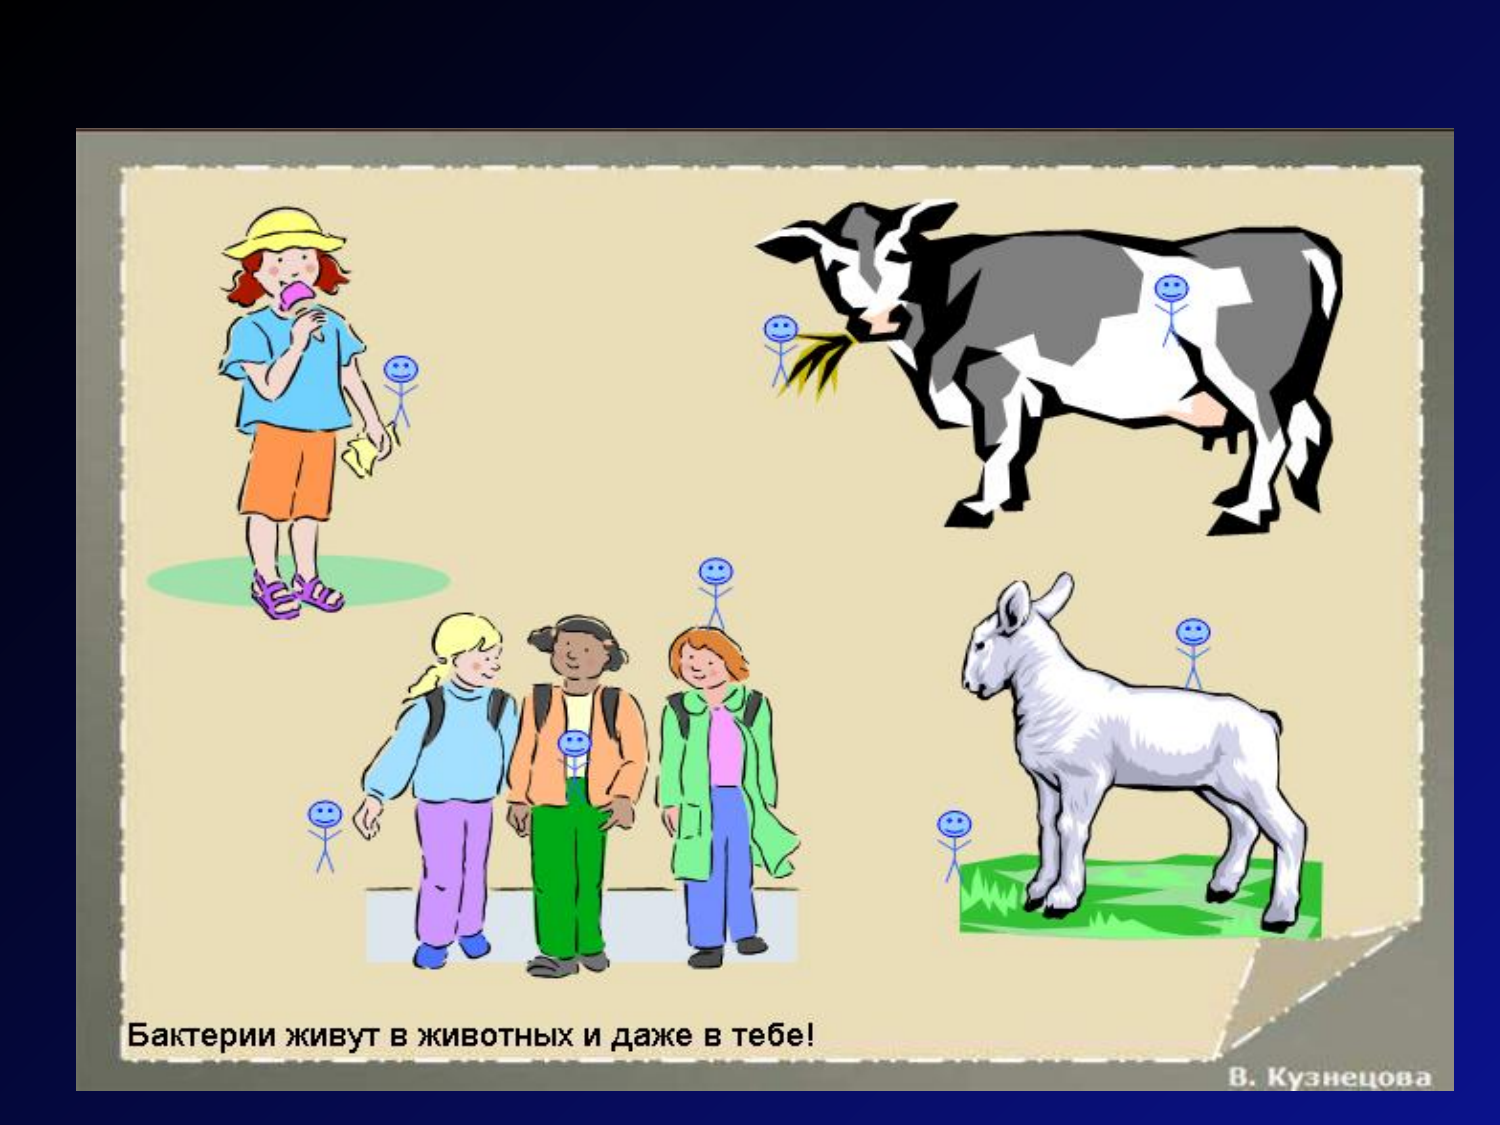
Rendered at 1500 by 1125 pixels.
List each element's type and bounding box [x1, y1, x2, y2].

list [76, 128, 1454, 1091]
